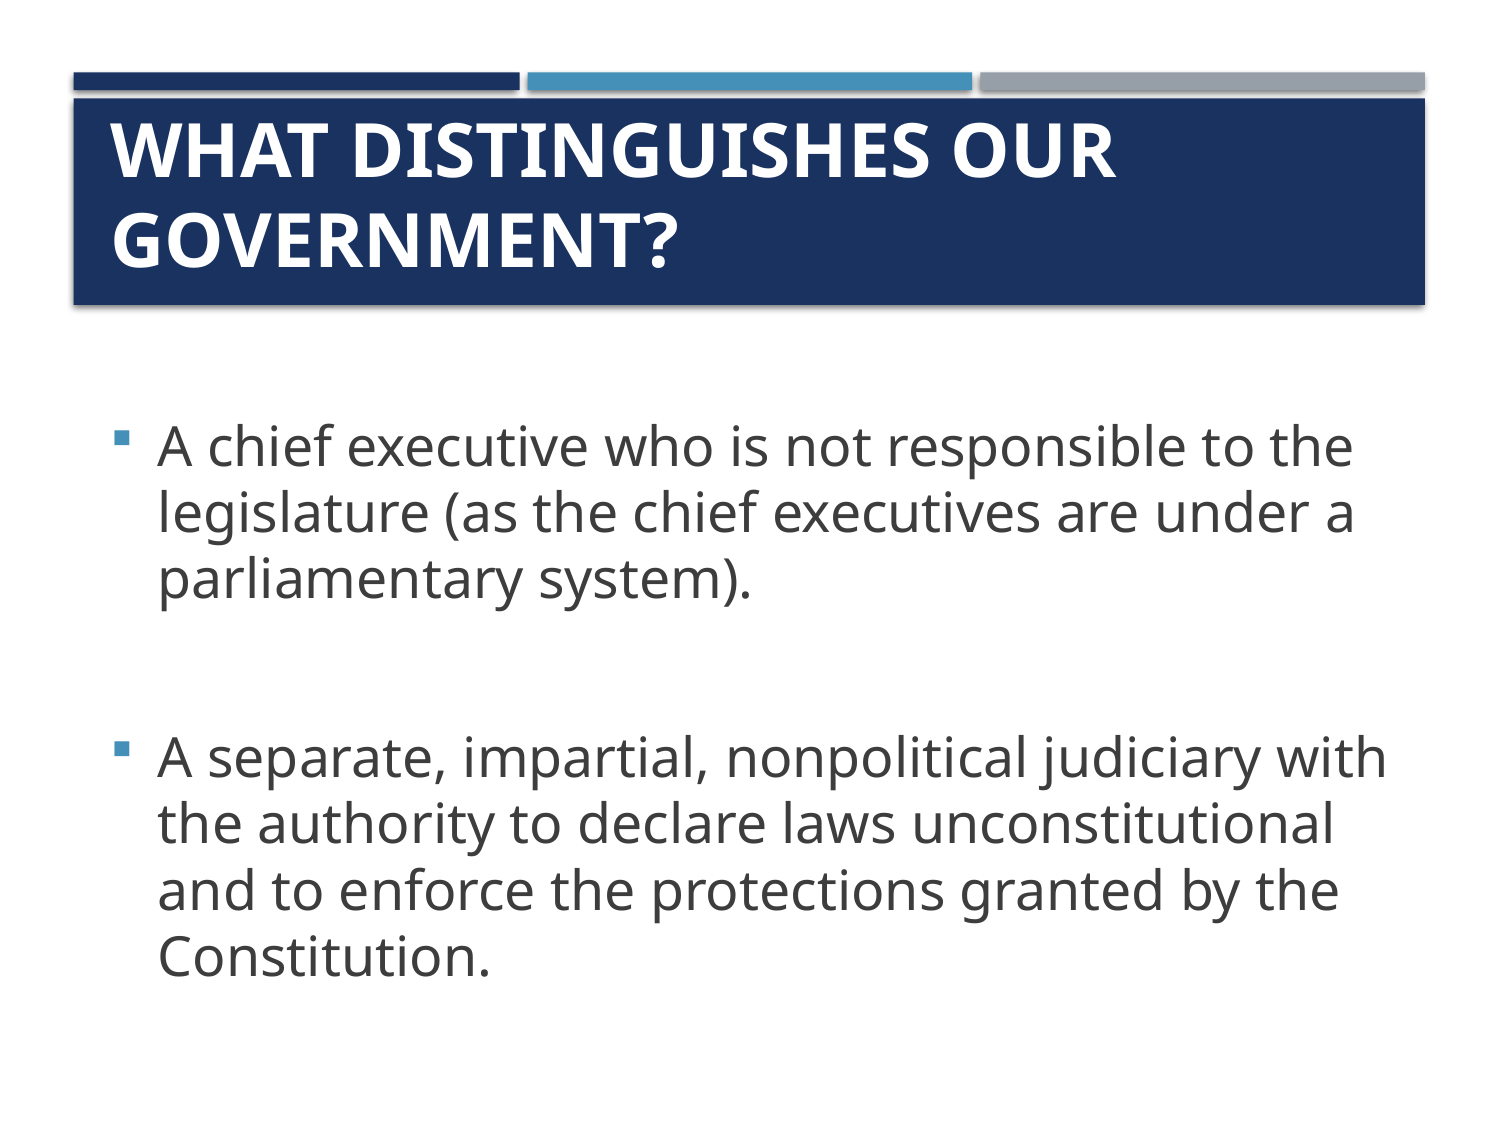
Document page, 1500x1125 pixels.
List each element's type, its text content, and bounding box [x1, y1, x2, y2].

title What Distinguishes Our Government? [95, 112, 1406, 291]
list A chief executive who is not responsible to the legislature (as the chief executives are under a parliamentary system). A separate, impartial, nonpolitical judiciary with the authority to declare laws unconstitutional and to enforce the protections granted by the Constitution. [95, 403, 1406, 1000]
